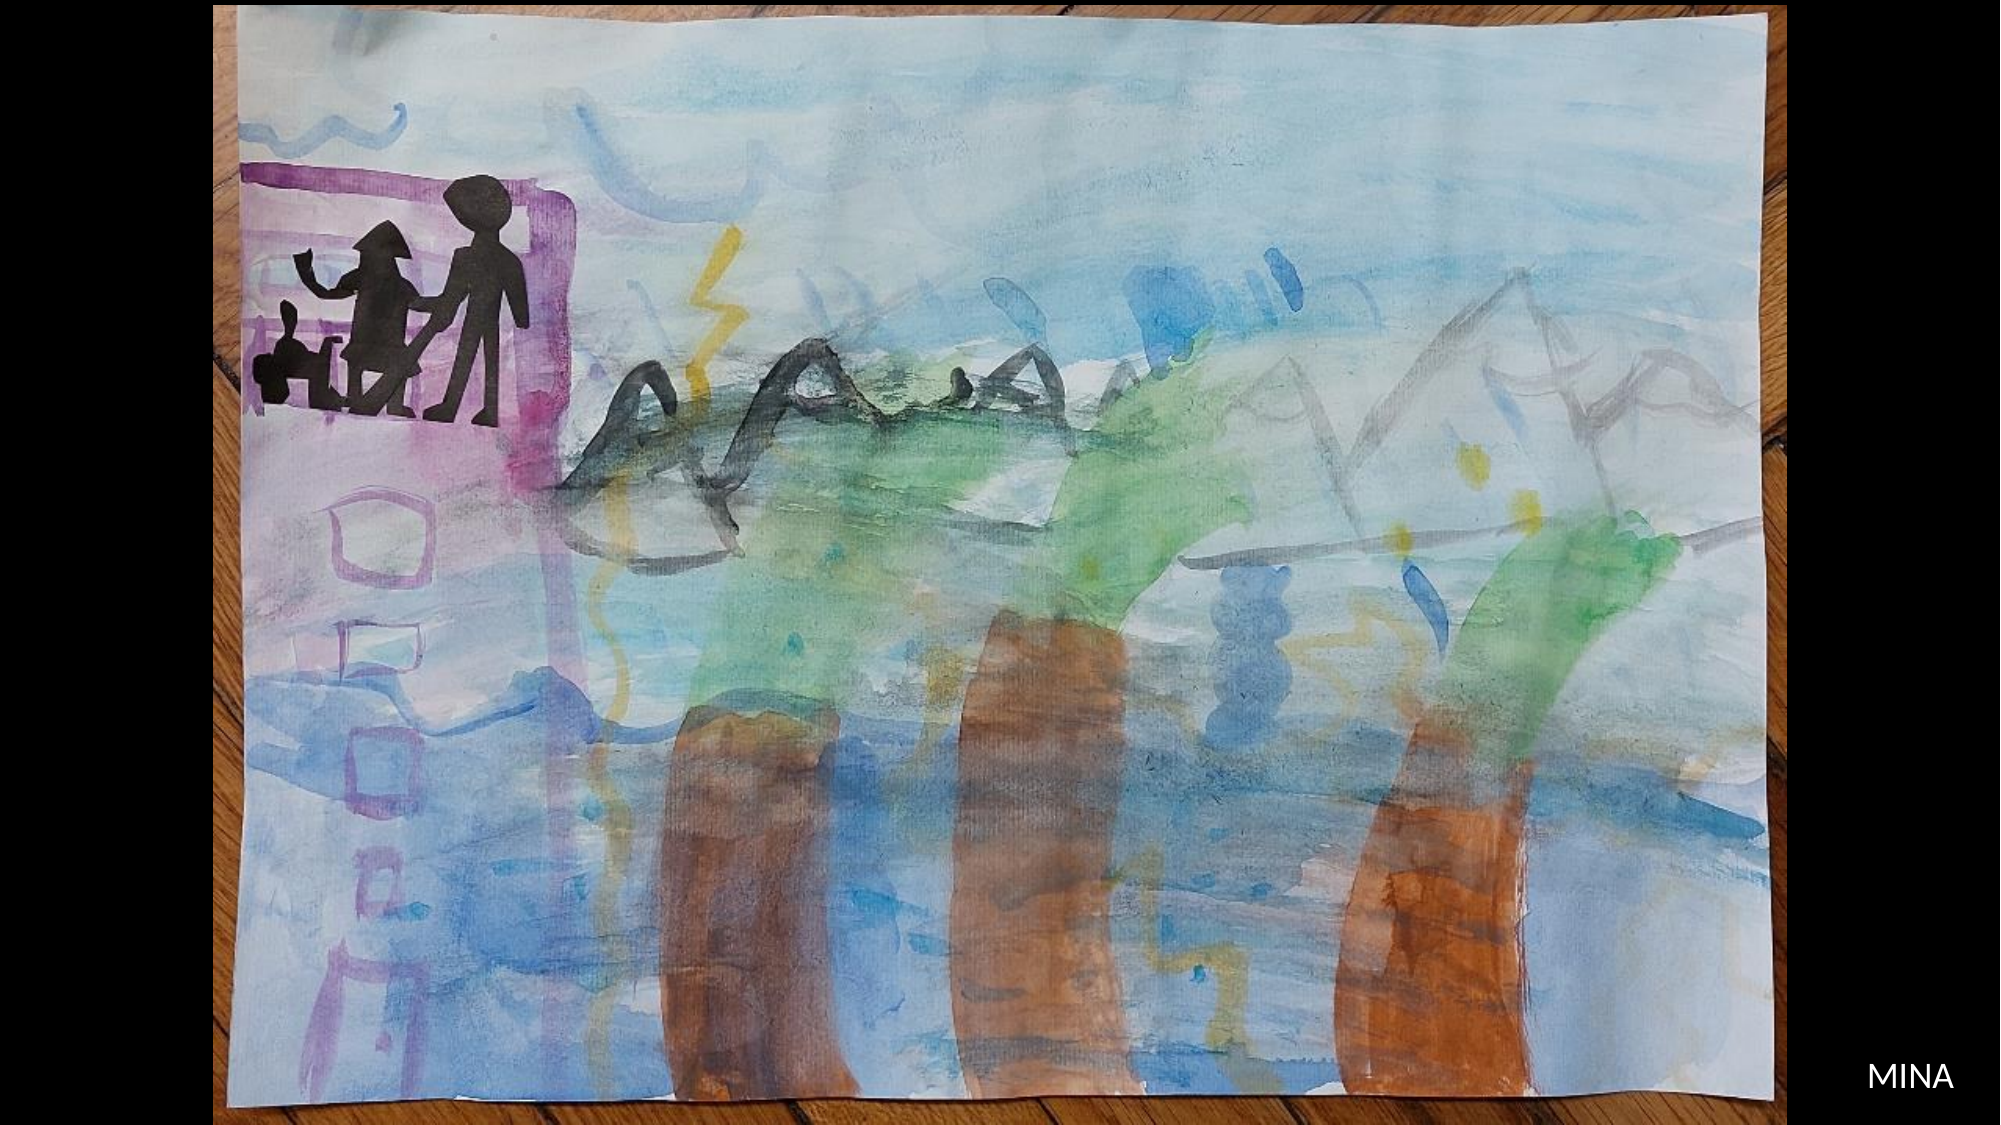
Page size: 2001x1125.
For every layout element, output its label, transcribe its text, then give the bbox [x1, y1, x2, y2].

picture [213, 5, 1787, 1125]
text_box MINA [1852, 1043, 2000, 1103]
